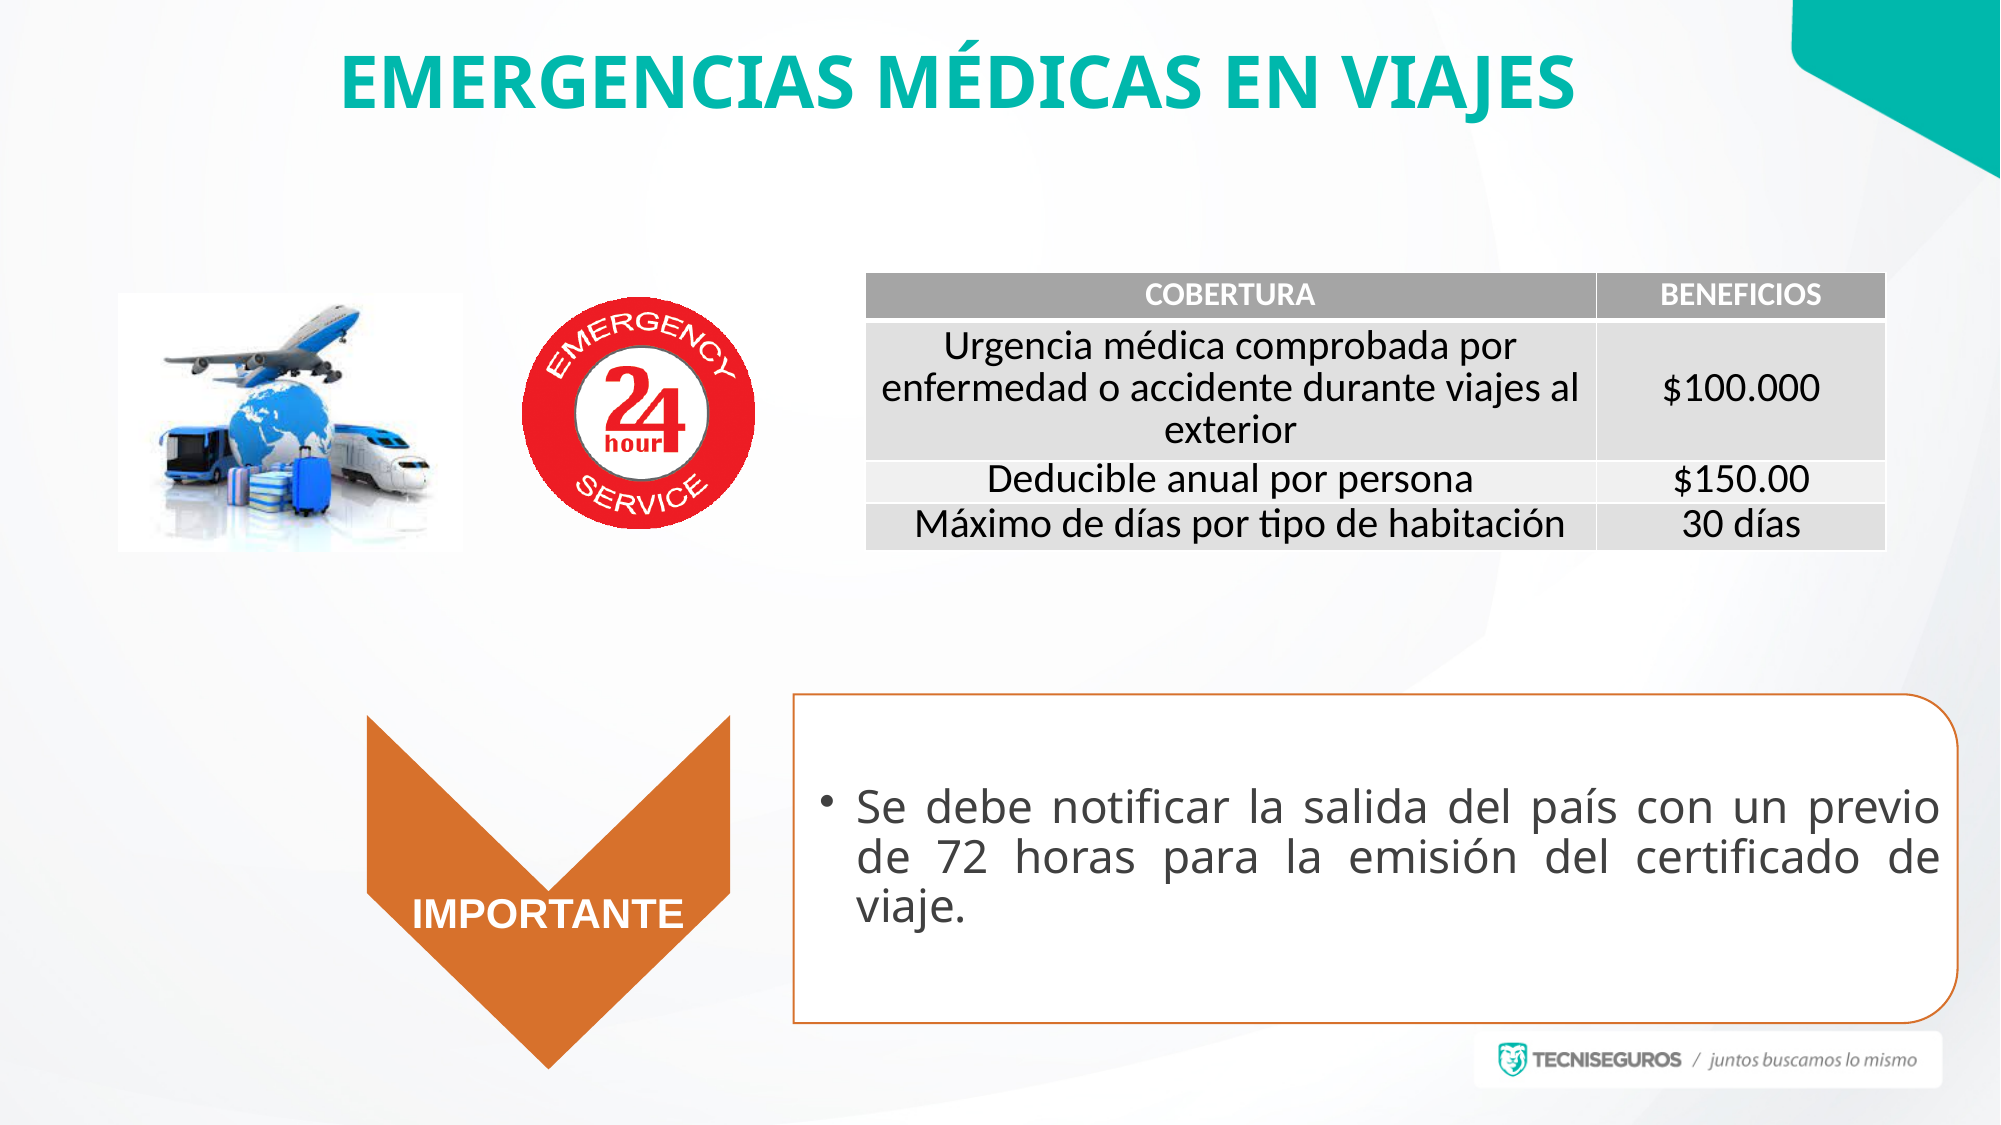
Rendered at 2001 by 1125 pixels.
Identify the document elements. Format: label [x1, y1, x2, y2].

picture [0, 0, 2000, 1125]
text_box [367, 717, 729, 1068]
text_box [793, 694, 1958, 1024]
